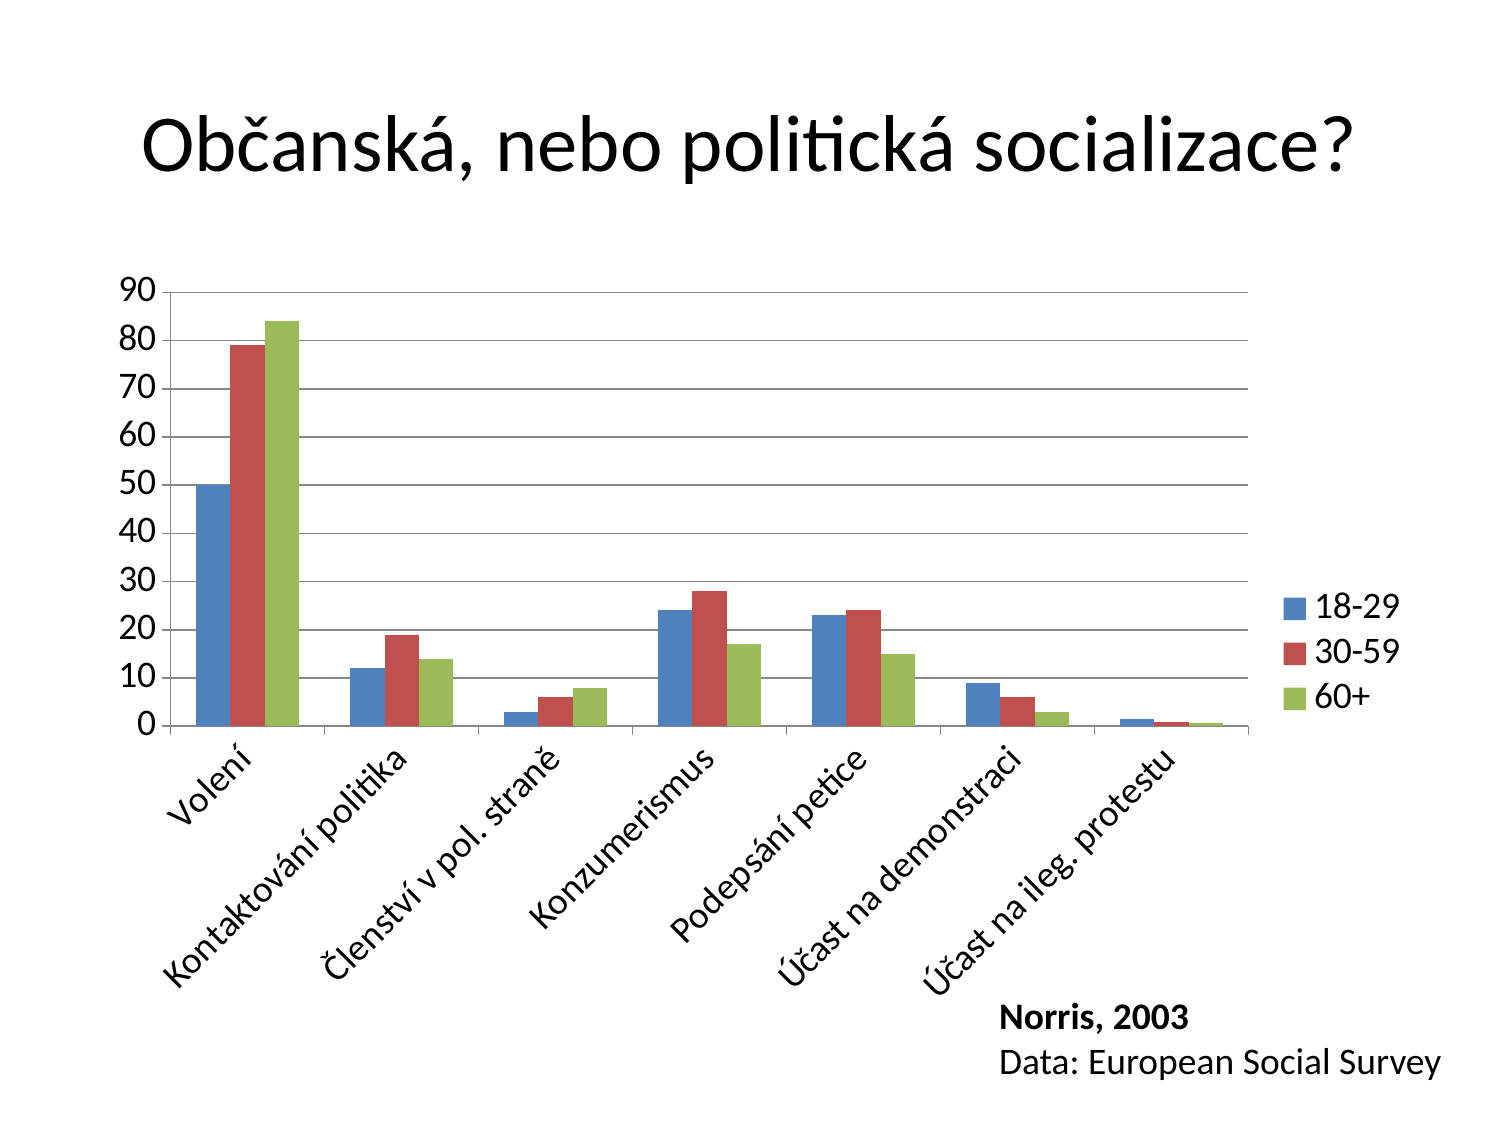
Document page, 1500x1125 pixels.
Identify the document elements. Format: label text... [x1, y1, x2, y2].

text_box Norris, 2003 Data: European Social Survey [984, 984, 1465, 1090]
title Občanská, nebo politická socializace? [75, 45, 1425, 233]
chart [74, 257, 1426, 1051]
